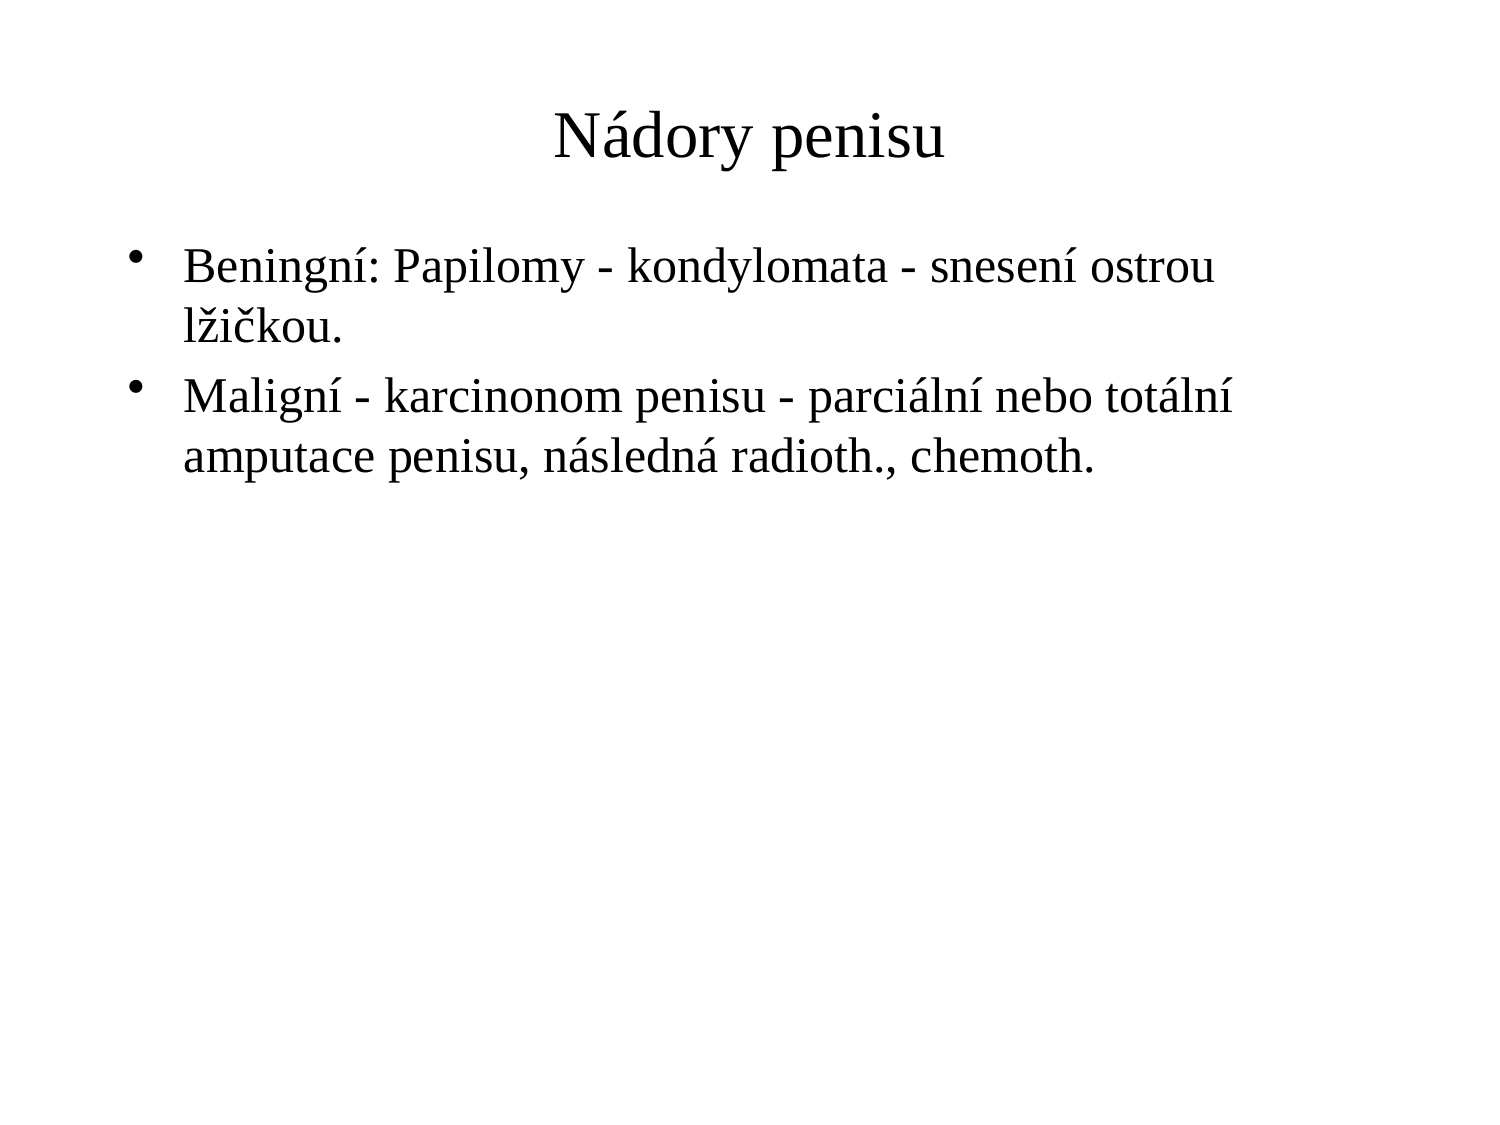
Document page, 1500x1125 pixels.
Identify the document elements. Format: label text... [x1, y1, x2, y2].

list Beningní: Papilomy - kondylomata - snesení ostrou lžičkou. Maligní - karcinonom penisu - parciální nebo totální amputace penisu, následná radioth., chemoth. [112, 224, 1388, 1000]
title Nádory penisu [112, 37, 1388, 224]
